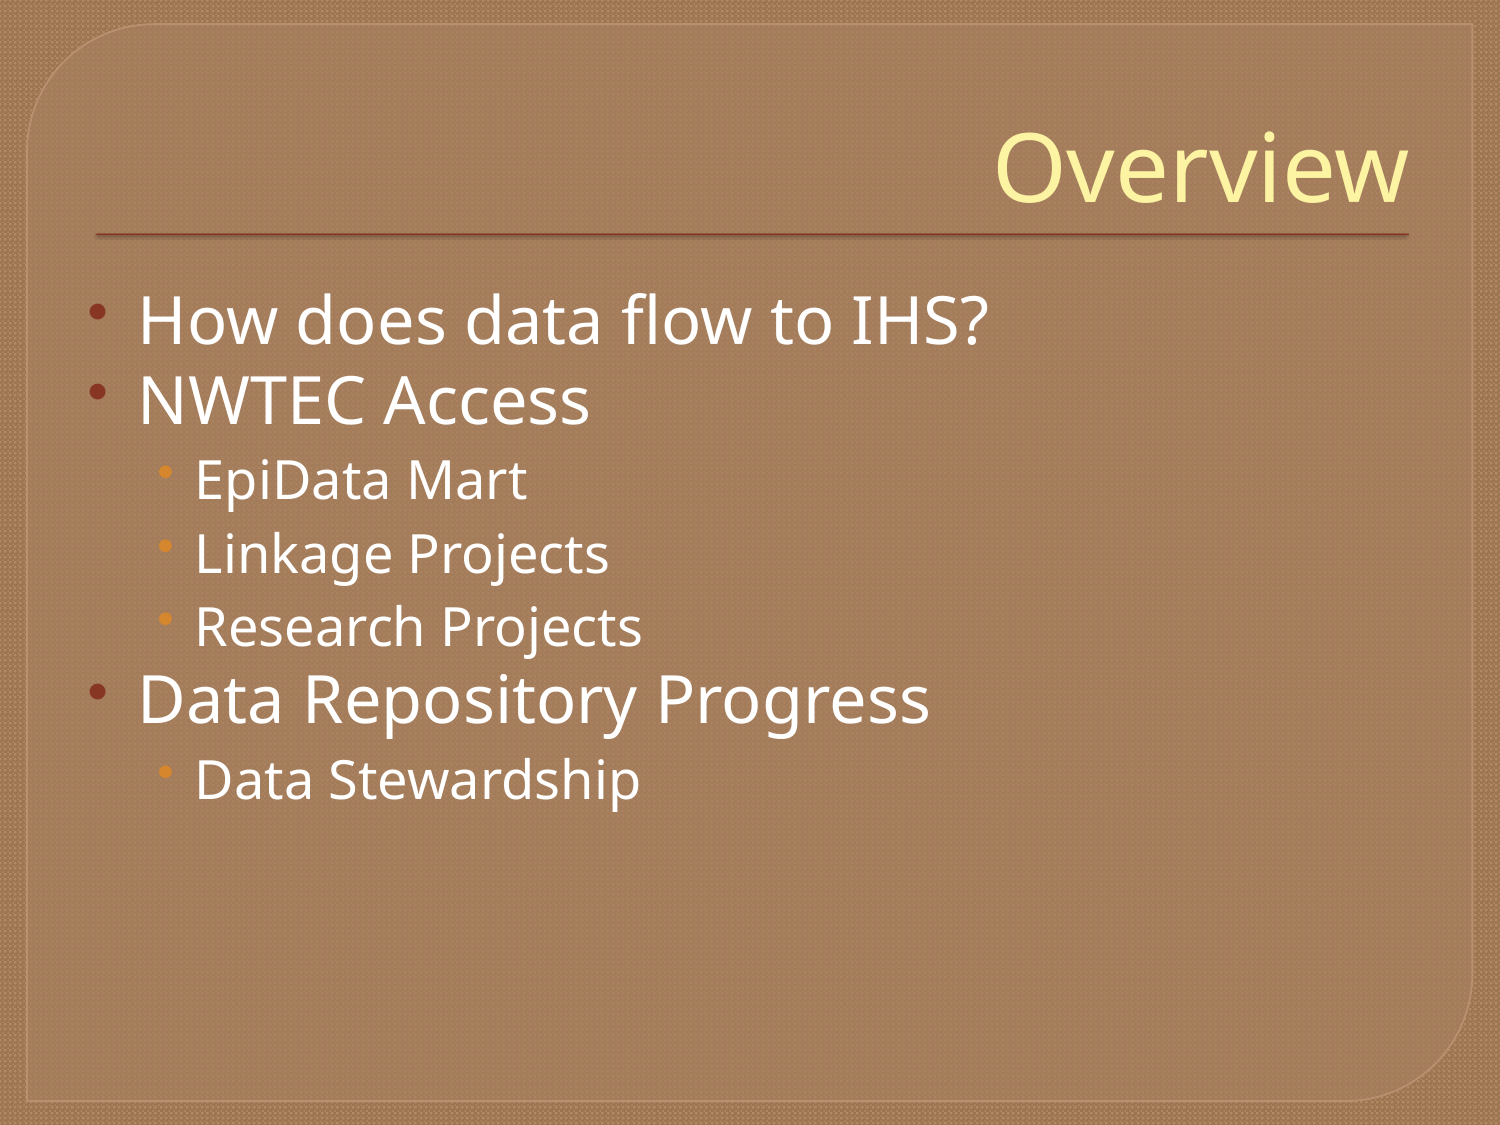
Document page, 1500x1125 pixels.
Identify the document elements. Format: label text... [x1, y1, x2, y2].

list How does data flow to IHS? NWTEC Access EpiData Mart Linkage Projects Research Projects Data Repository Progress Data Stewardship [75, 270, 1425, 1013]
title Overview [75, 41, 1425, 230]
